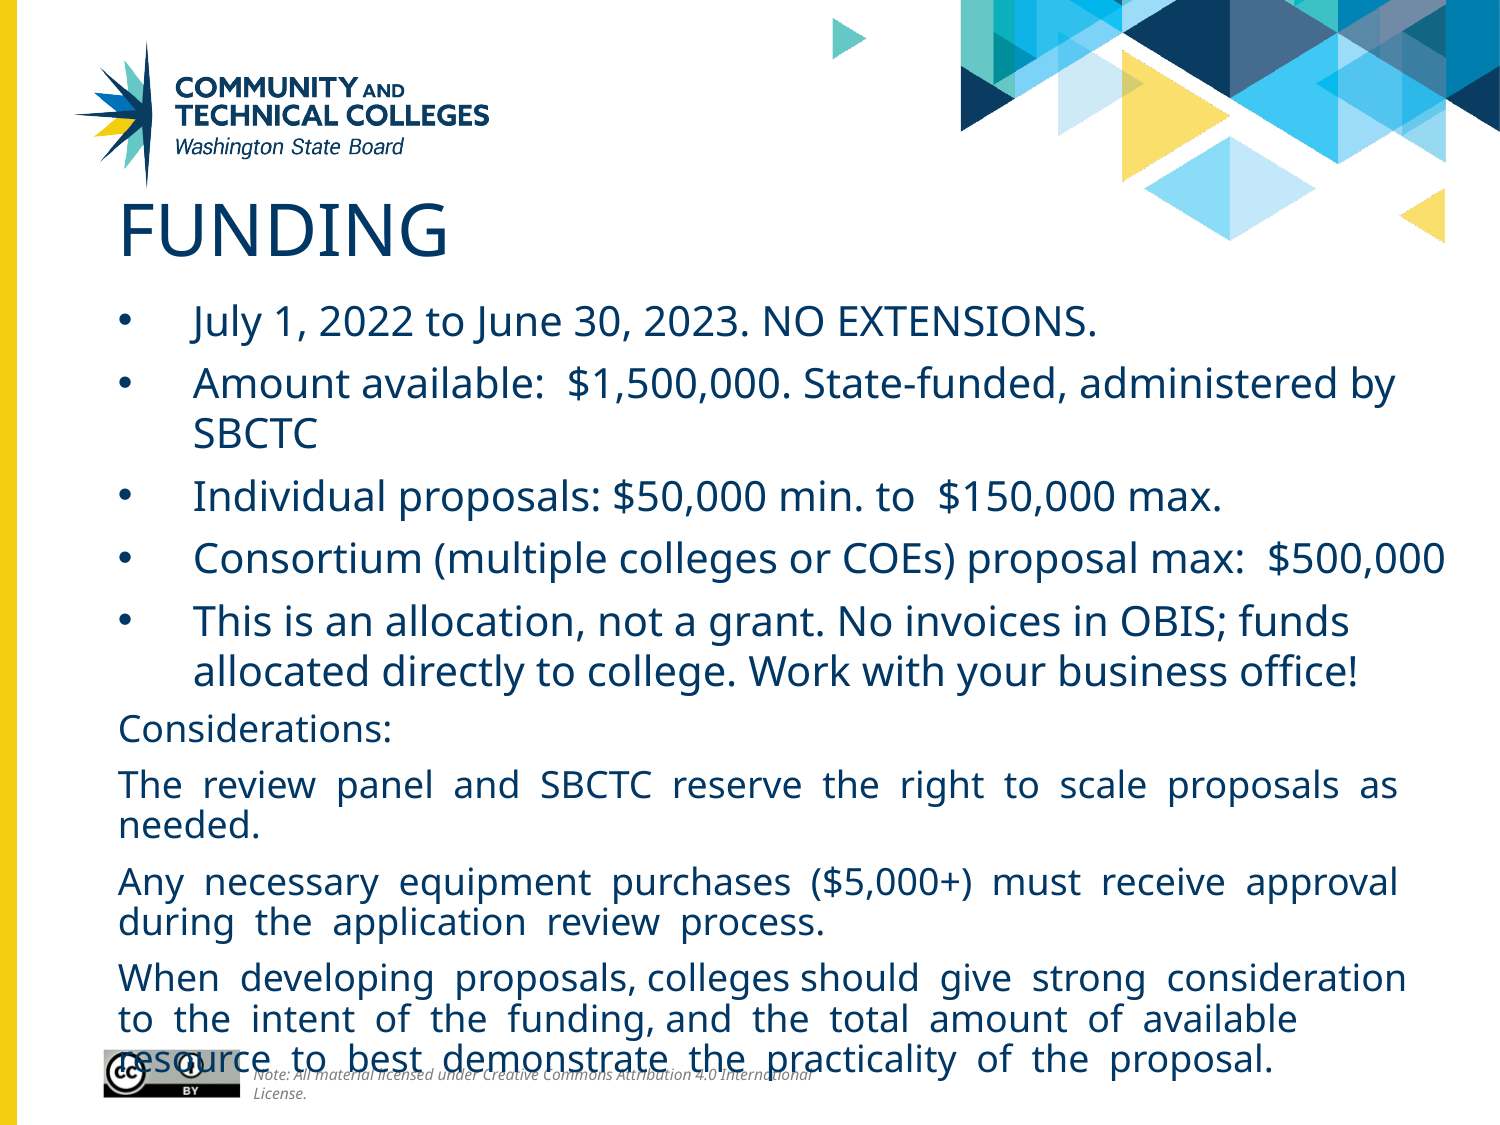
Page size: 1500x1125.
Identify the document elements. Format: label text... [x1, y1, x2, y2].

list July 1, 2022 to June 30, 2023. NO EXTENSIONS. Amount available: $1,500,000. State-funded, administered by SBCTC Individual proposals: $50,000 min. to $150,000 max. Consortium (multiple colleges or COEs) proposal max: $500,000 This is an allocation, not a grant. No invoices in OBIS; funds allocated directly to college. Work with your business office! Considerations: The review panel and SBCTC reserve the right to scale proposals as needed. Any necessary equipment purchases ($5,000+) must receive approval during the application review process. When developing proposals, colleges should give strong consideration to the intent of the funding, and the total amount of available resource to best demonstrate the practicality of the proposal. [103, 286, 1467, 1041]
picture [103, 1049, 241, 1099]
picture [832, 0, 1500, 243]
title Funding [103, 185, 1397, 286]
picture [17, 25, 557, 228]
